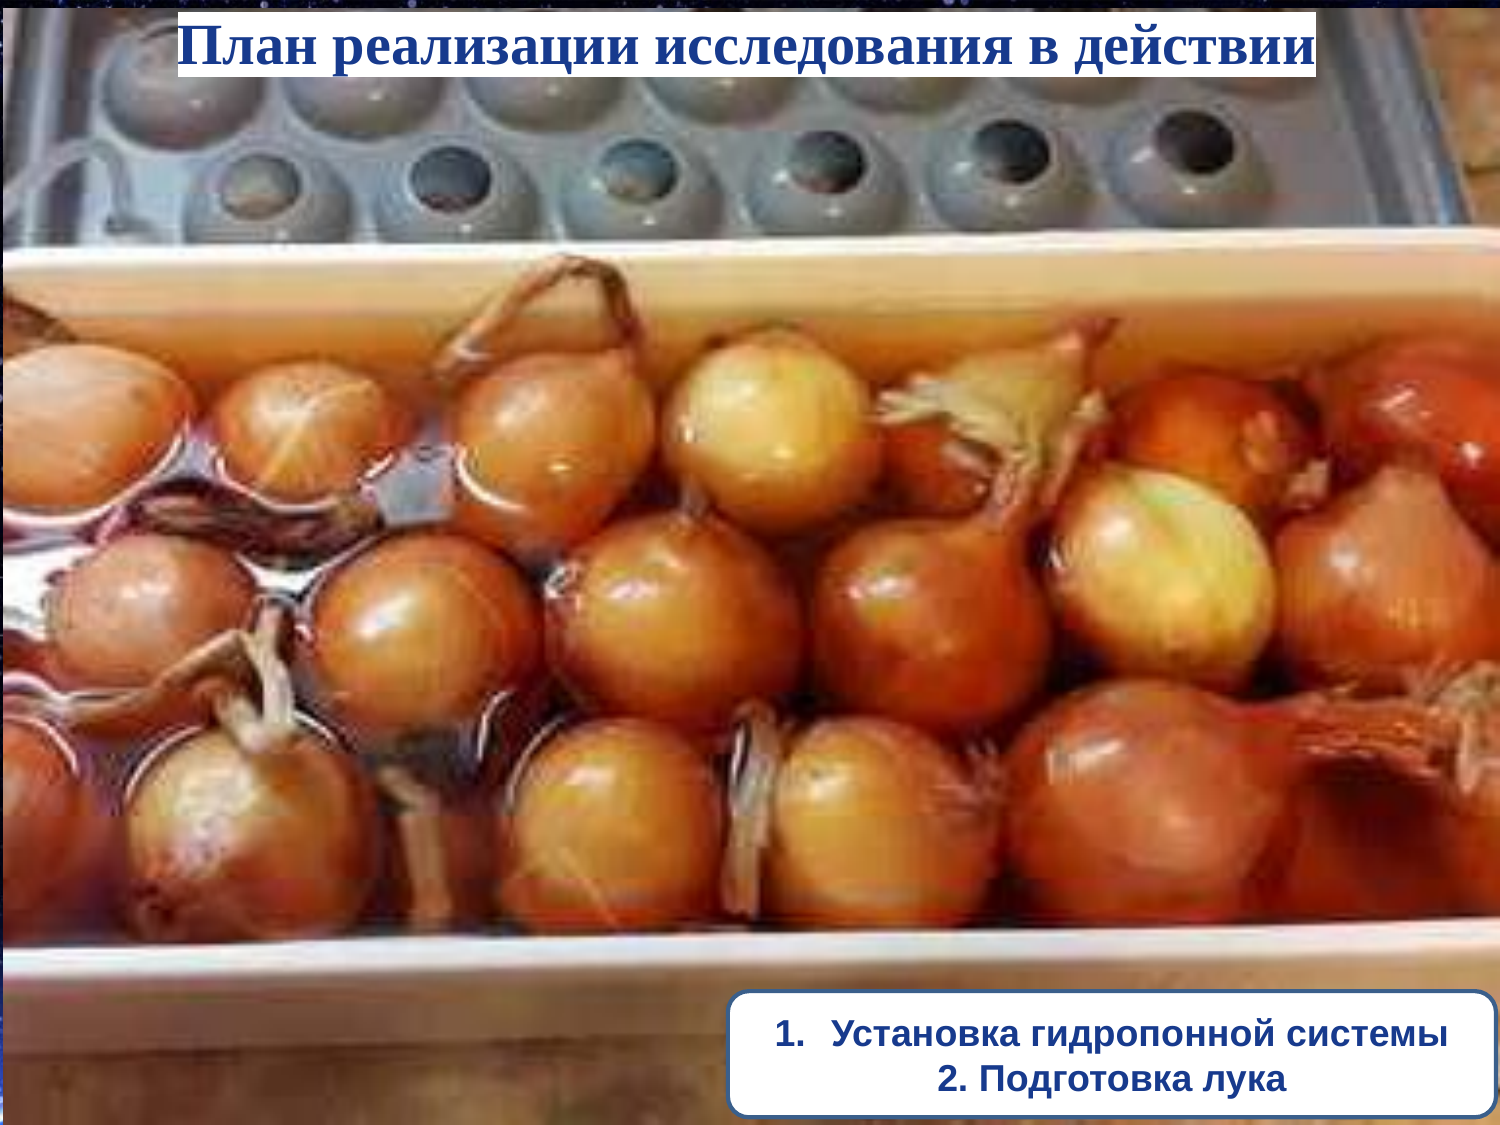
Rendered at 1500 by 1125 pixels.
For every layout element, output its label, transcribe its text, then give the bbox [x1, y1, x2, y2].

text_box План реализации исследования в действии [0, 0, 1496, 10]
picture [0, 0, 1500, 1125]
